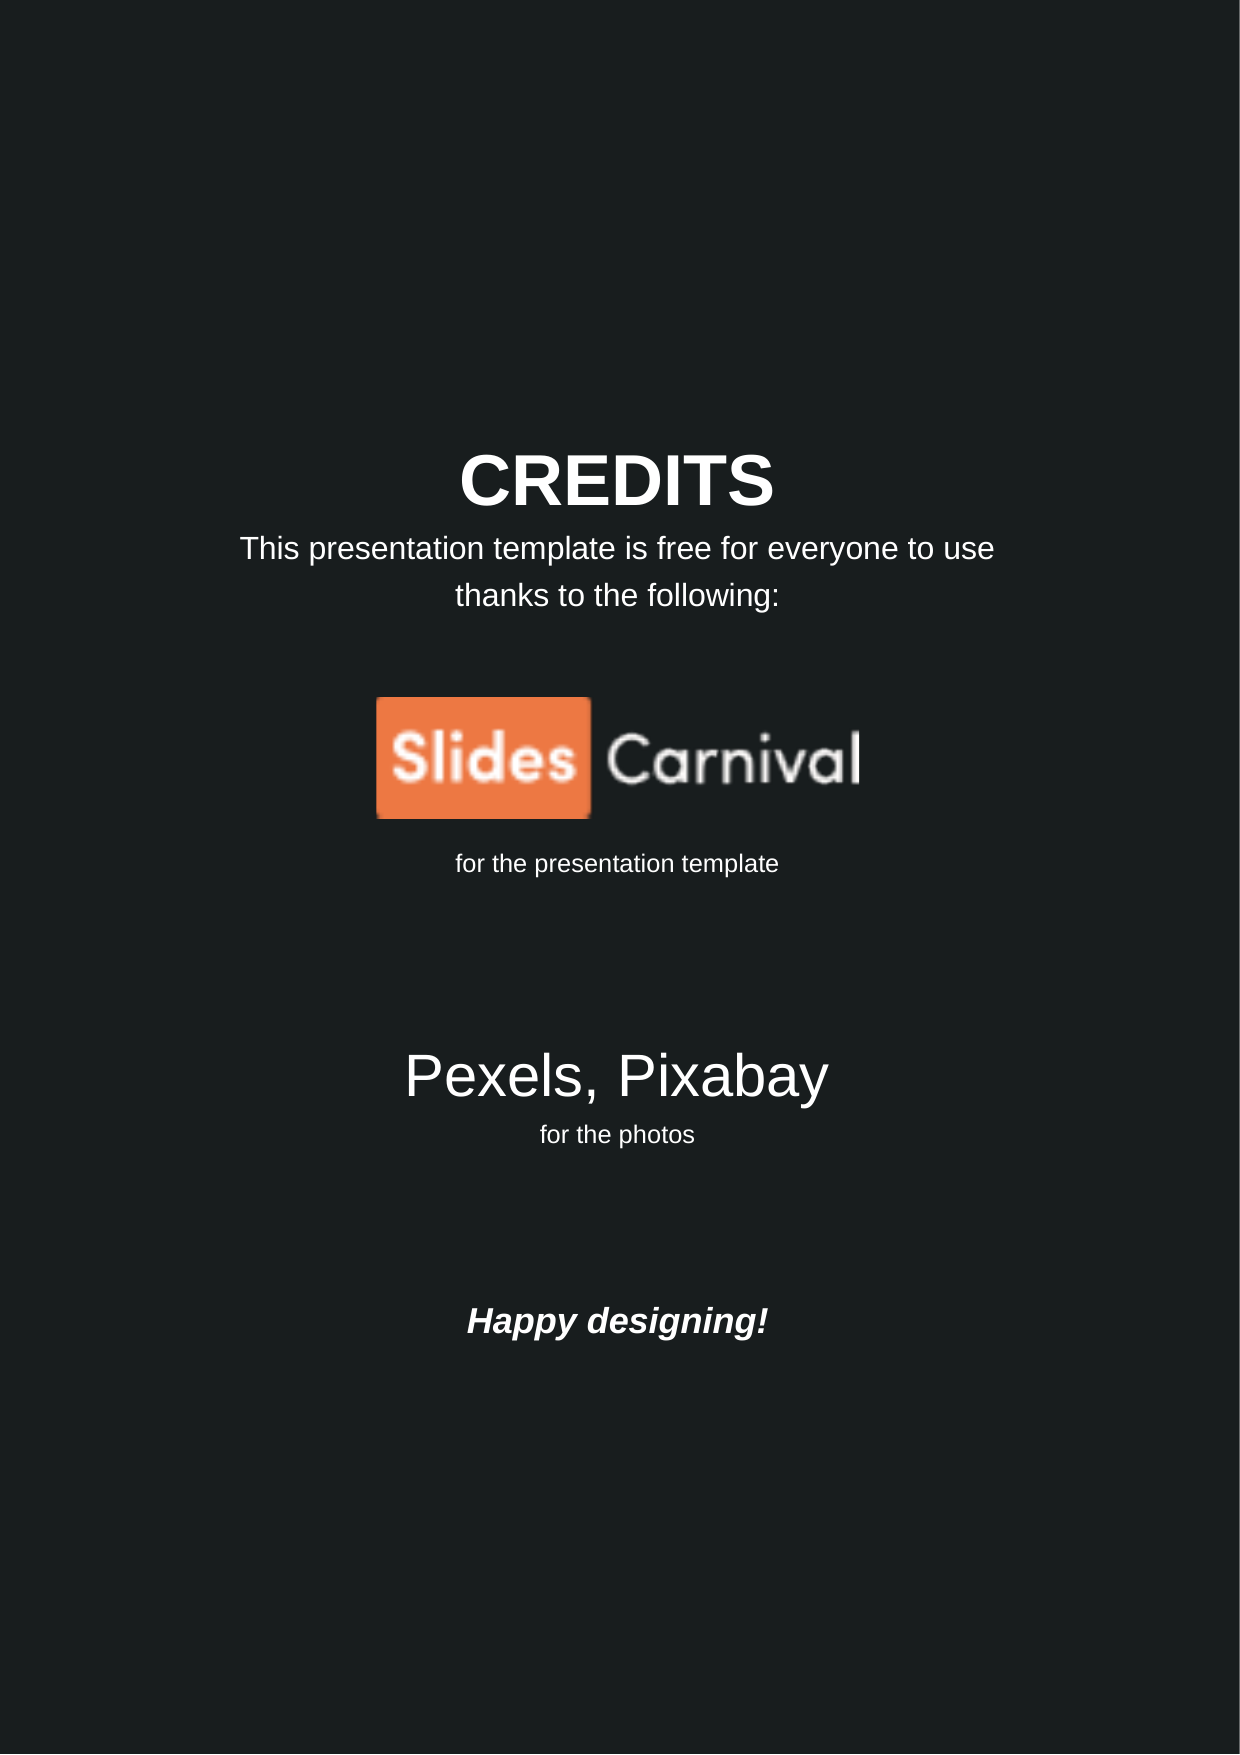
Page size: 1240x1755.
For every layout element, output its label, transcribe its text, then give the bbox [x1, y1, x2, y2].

text_box This presentation template is free for everyone to use thanks to the following: [208, 519, 1028, 613]
text_box CREDITS [250, 433, 986, 520]
text_box for the presentation template [124, 840, 1112, 878]
text_box Happy designing! [414, 1288, 822, 1341]
text_box for the photos [124, 1111, 1112, 1149]
text_box [376, 697, 860, 819]
text_box Pexels, Pixabay [314, 1036, 922, 1109]
